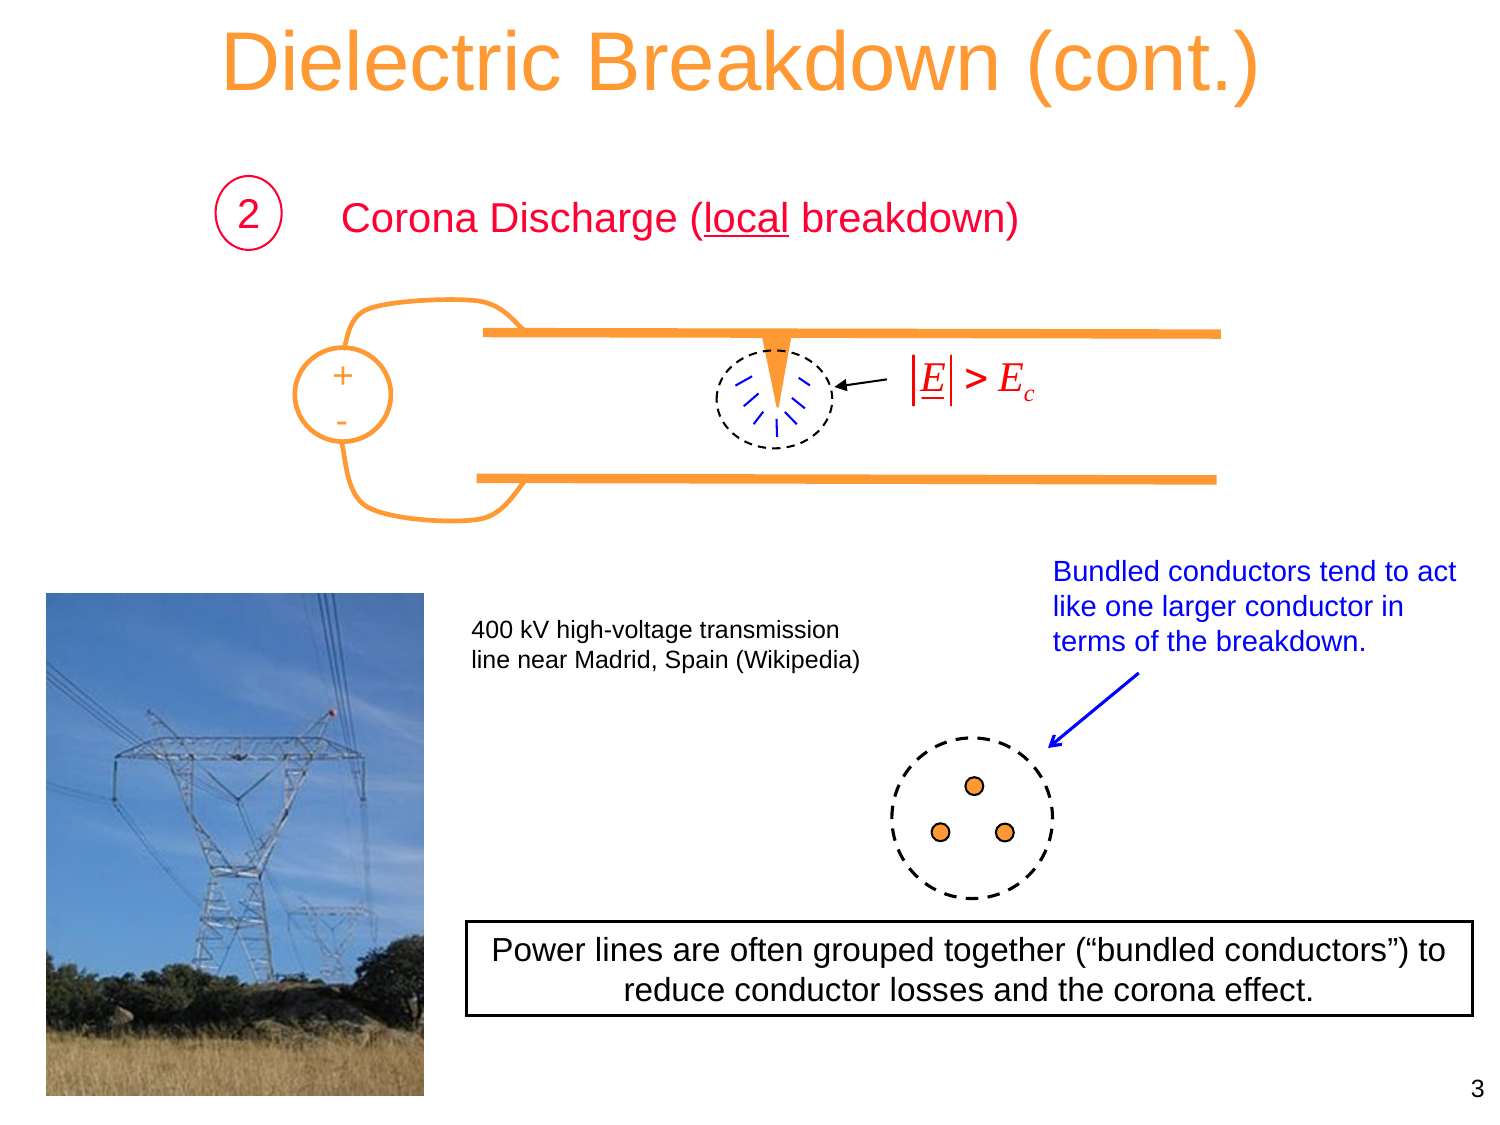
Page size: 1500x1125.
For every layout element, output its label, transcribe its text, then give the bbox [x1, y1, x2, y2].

text_box Power lines are often grouped together (“bundled conductors”) to reduce conductor losses and the corona effect. [466, 921, 1473, 1016]
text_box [891, 737, 1053, 899]
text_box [294, 297, 1222, 524]
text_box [1047, 672, 1140, 749]
text_box Bundled conductors tend to act like one larger conductor in terms of the breakdown. [1038, 544, 1475, 665]
text_box Dielectric Breakdown (cont.) [32, 0, 1450, 115]
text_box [215, 175, 282, 251]
slide_number 3 [1187, 1050, 1500, 1125]
text_box Corona Discharge (local breakdown) [325, 183, 1045, 249]
text_box 400 kV high-voltage transmission line near Madrid, Spain (Wikipedia) [456, 606, 880, 682]
picture [46, 592, 424, 1096]
